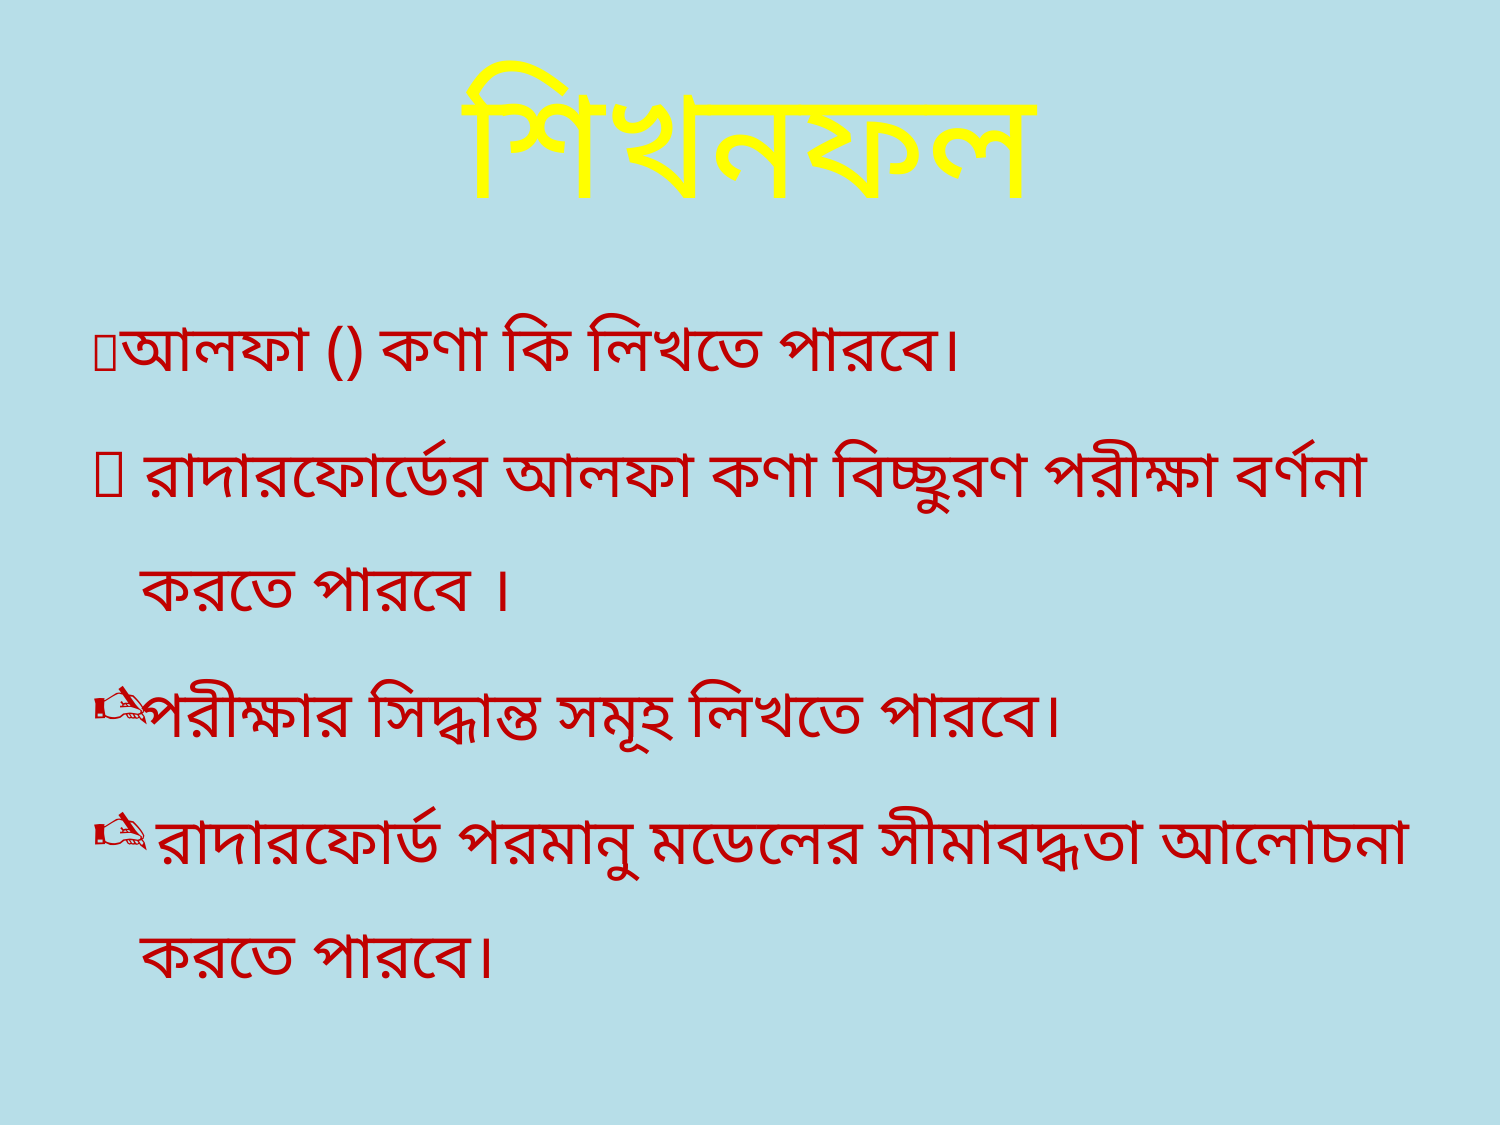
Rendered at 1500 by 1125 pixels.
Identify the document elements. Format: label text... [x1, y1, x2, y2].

title শিখনফল [75, 45, 1425, 233]
